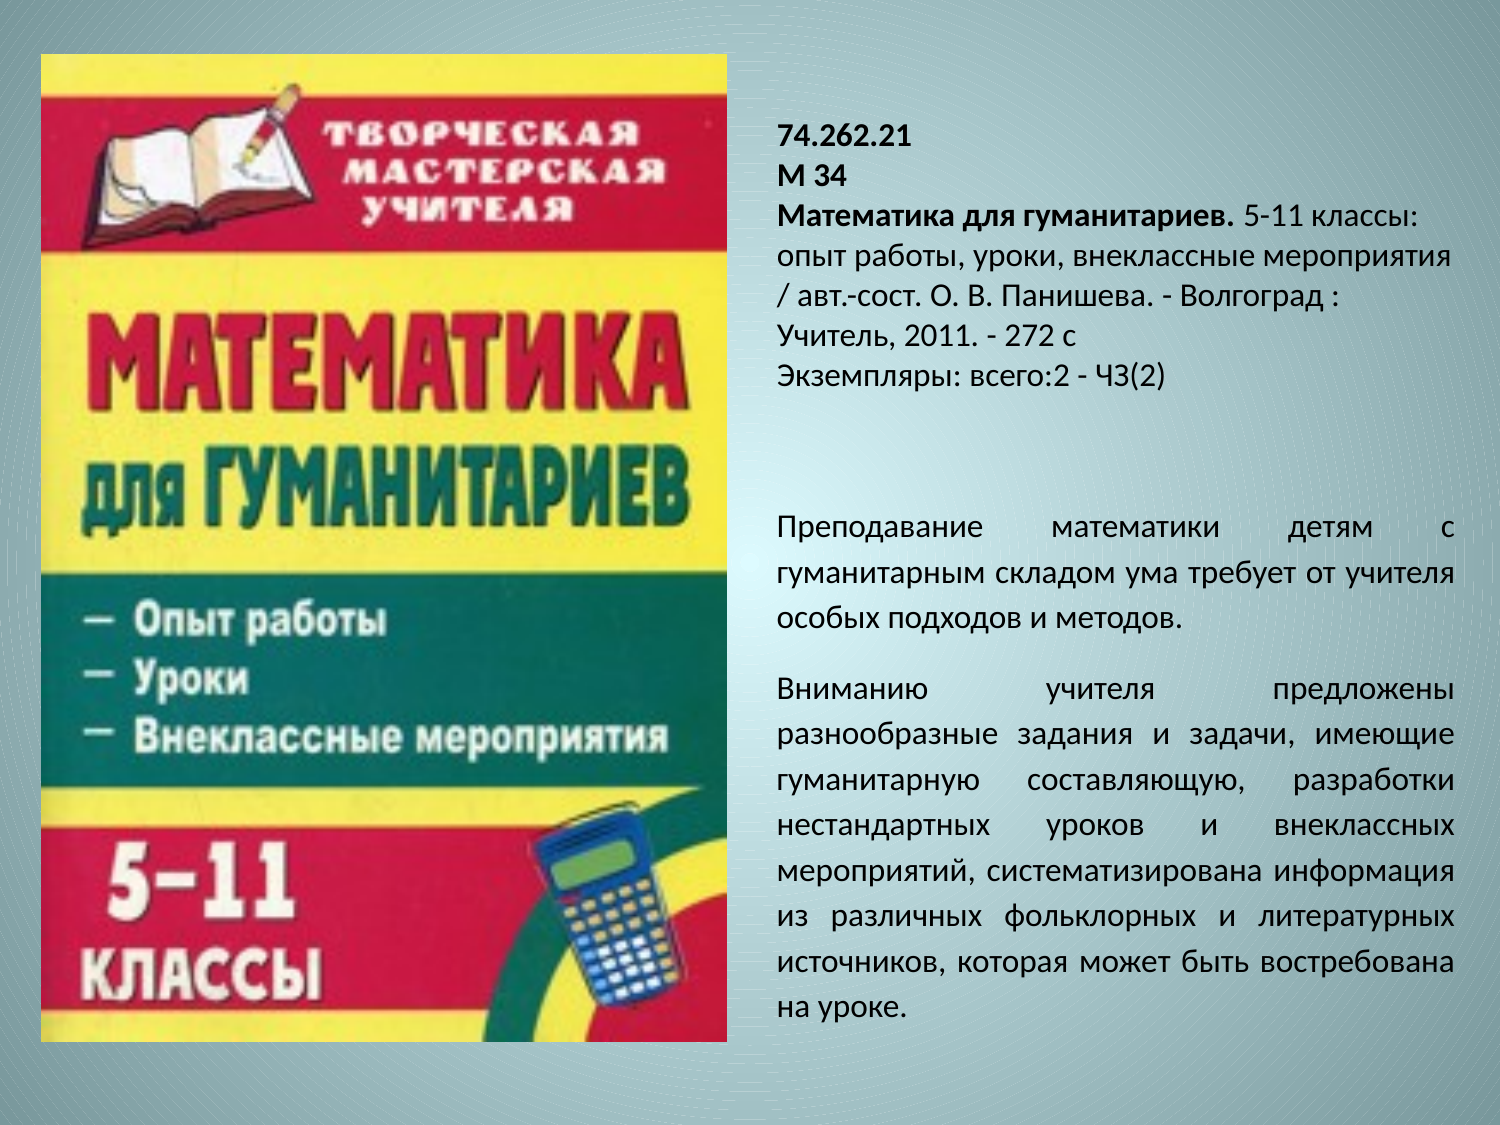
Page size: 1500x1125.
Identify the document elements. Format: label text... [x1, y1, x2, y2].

title 74.262.21 М 34 Математика для гуманитариев. 5-11 классы: опыт работы, уроки, внеклассные мероприятия / авт.-сост. О. В. Панишева. - Волгоград : Учитель, 2011. - 272 с Экземпляры: всего:2 - ЧЗ(2) [761, 113, 1471, 433]
text_box Преподавание математики детям с гуманитарным складом ума требует от учителя особых подходов и методов. Вниманию учителя предложены разнообразные задания и задачи, имеющие гуманитарную составляющую, разработки нестандартных уроков и внеклассных мероприятий, систематизирована информация из различных фольклорных и литературных источников, которая может быть востребована на уроке. [761, 491, 1471, 1032]
picture [41, 54, 727, 1042]
